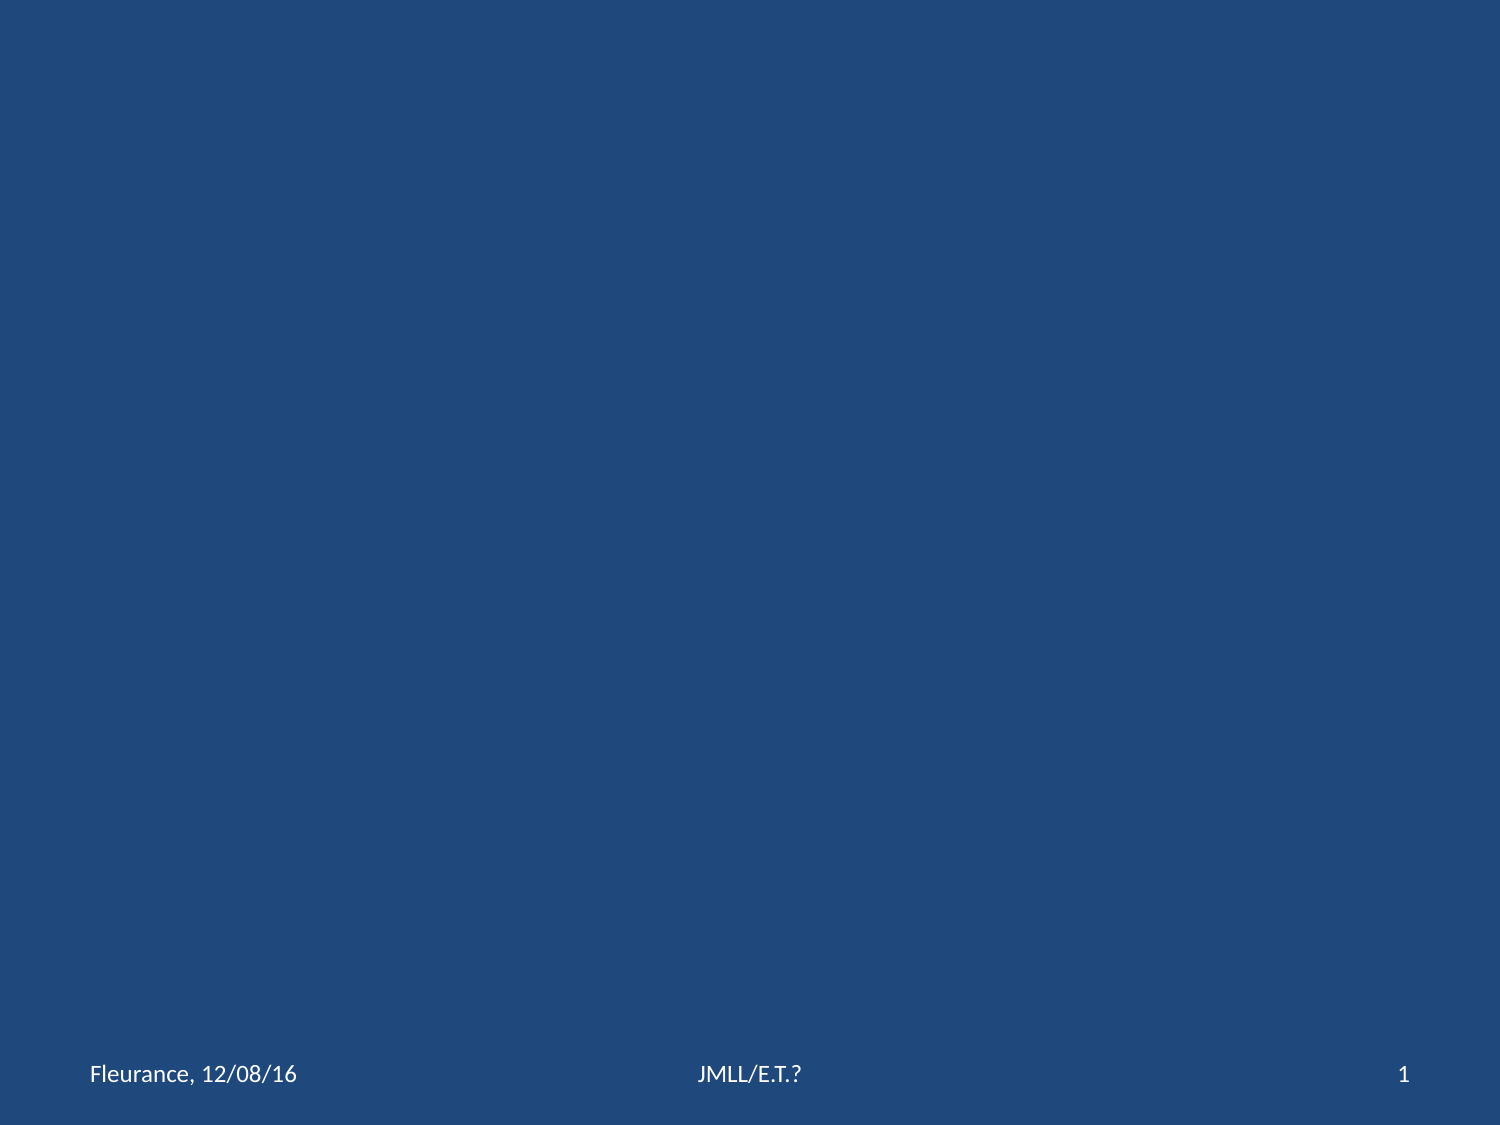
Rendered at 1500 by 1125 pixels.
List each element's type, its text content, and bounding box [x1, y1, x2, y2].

footer JMLL/E.T.? [512, 1042, 988, 1103]
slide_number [75, 1042, 425, 1103]
slide_number 0 [1074, 1042, 1425, 1103]
